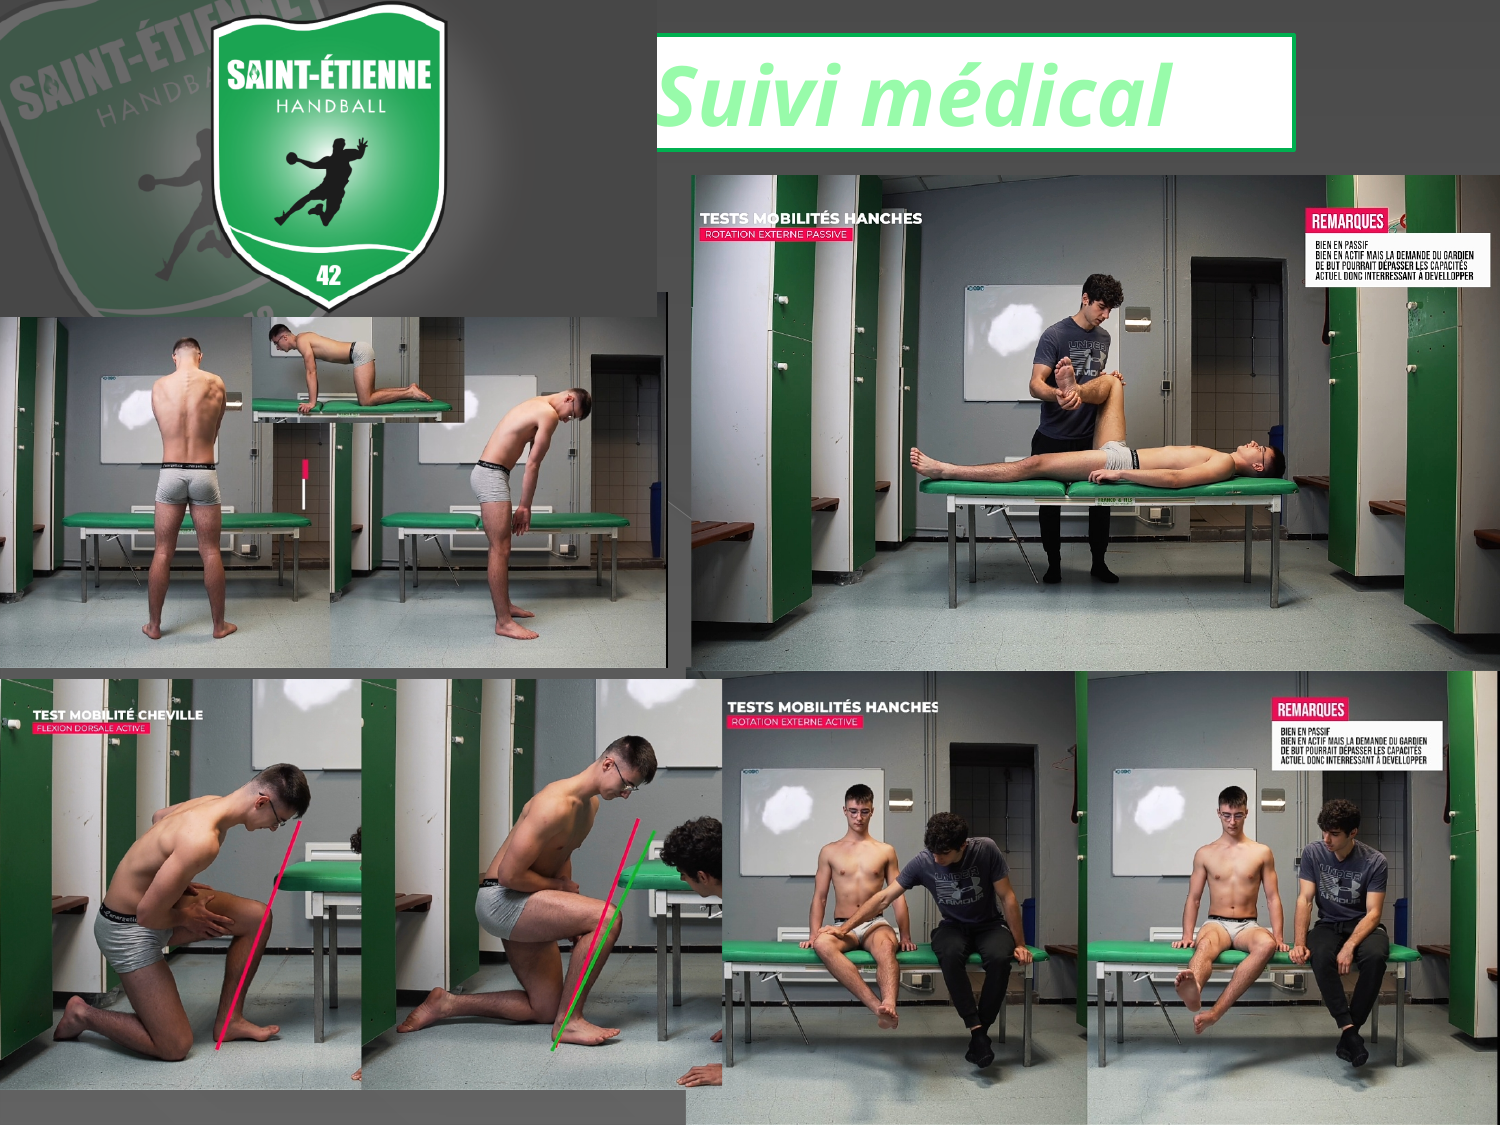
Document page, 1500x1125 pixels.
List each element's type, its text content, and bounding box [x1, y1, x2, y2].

picture [0, 0, 669, 669]
picture [0, 175, 1500, 1125]
text_box Suivi médical [661, 33, 1296, 152]
